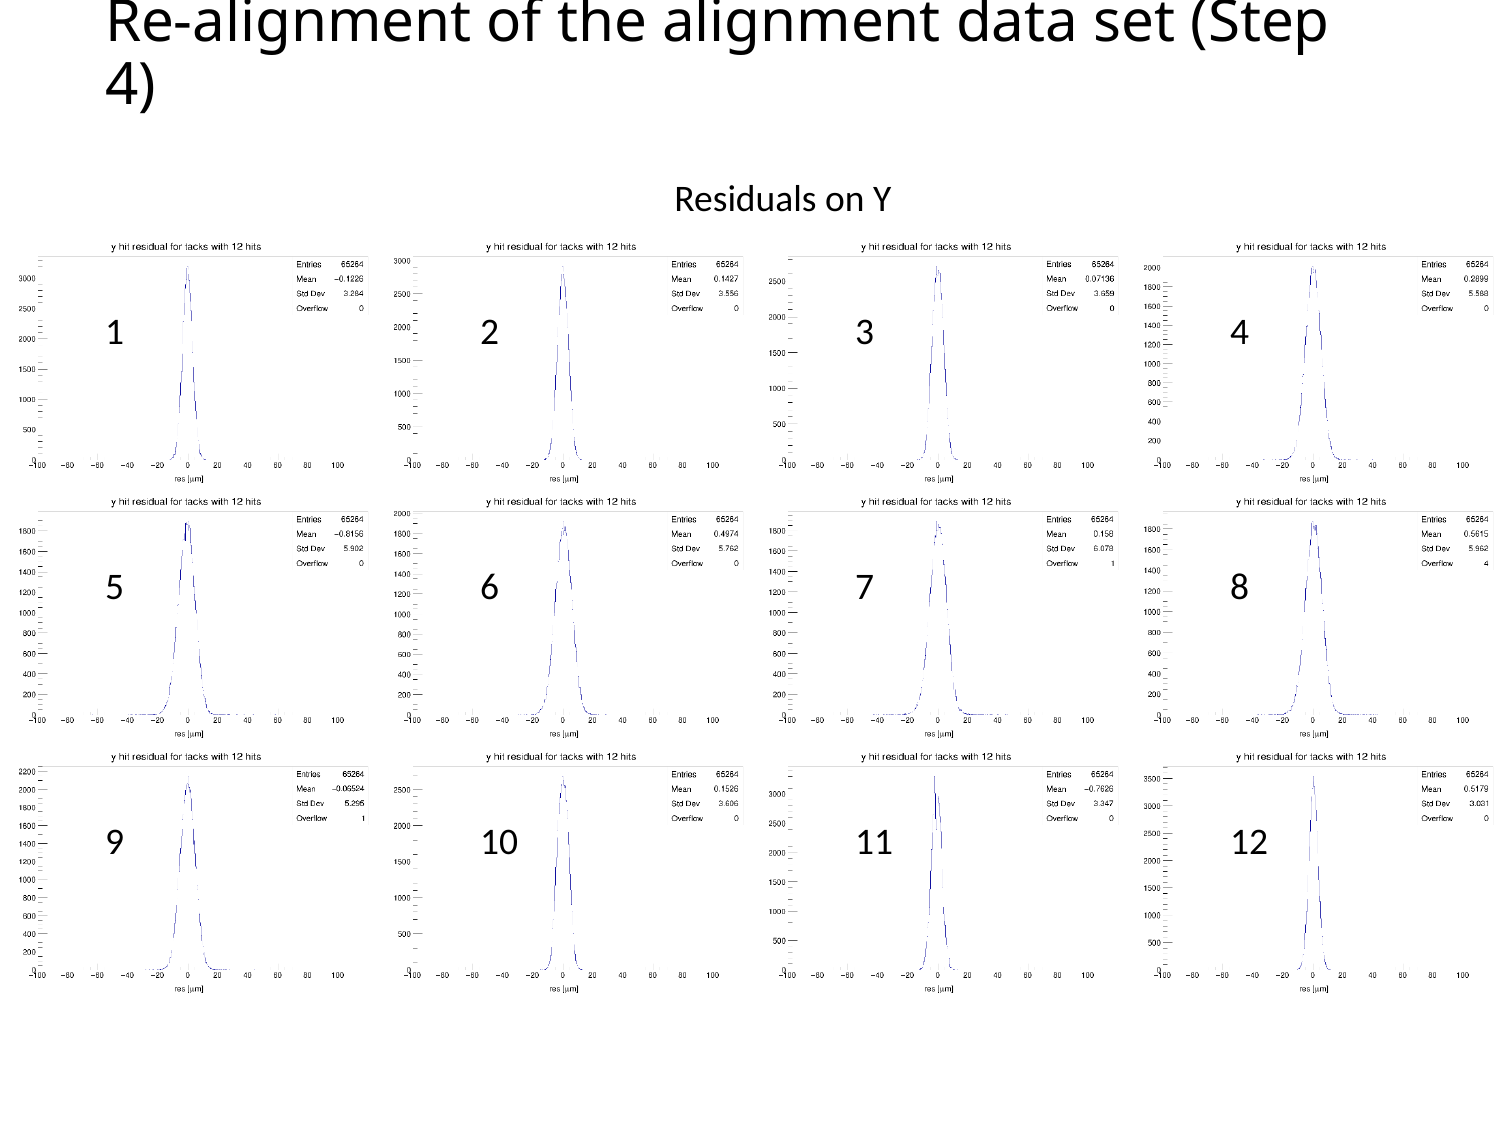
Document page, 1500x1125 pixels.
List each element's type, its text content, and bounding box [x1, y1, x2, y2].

text_box Residuals on Y [659, 166, 907, 226]
picture [374, 239, 1500, 484]
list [0, 239, 374, 484]
title Re-alignment of the alignment data set (Step 4) [90, 0, 1395, 109]
picture [0, 749, 1500, 994]
picture [0, 494, 1500, 739]
